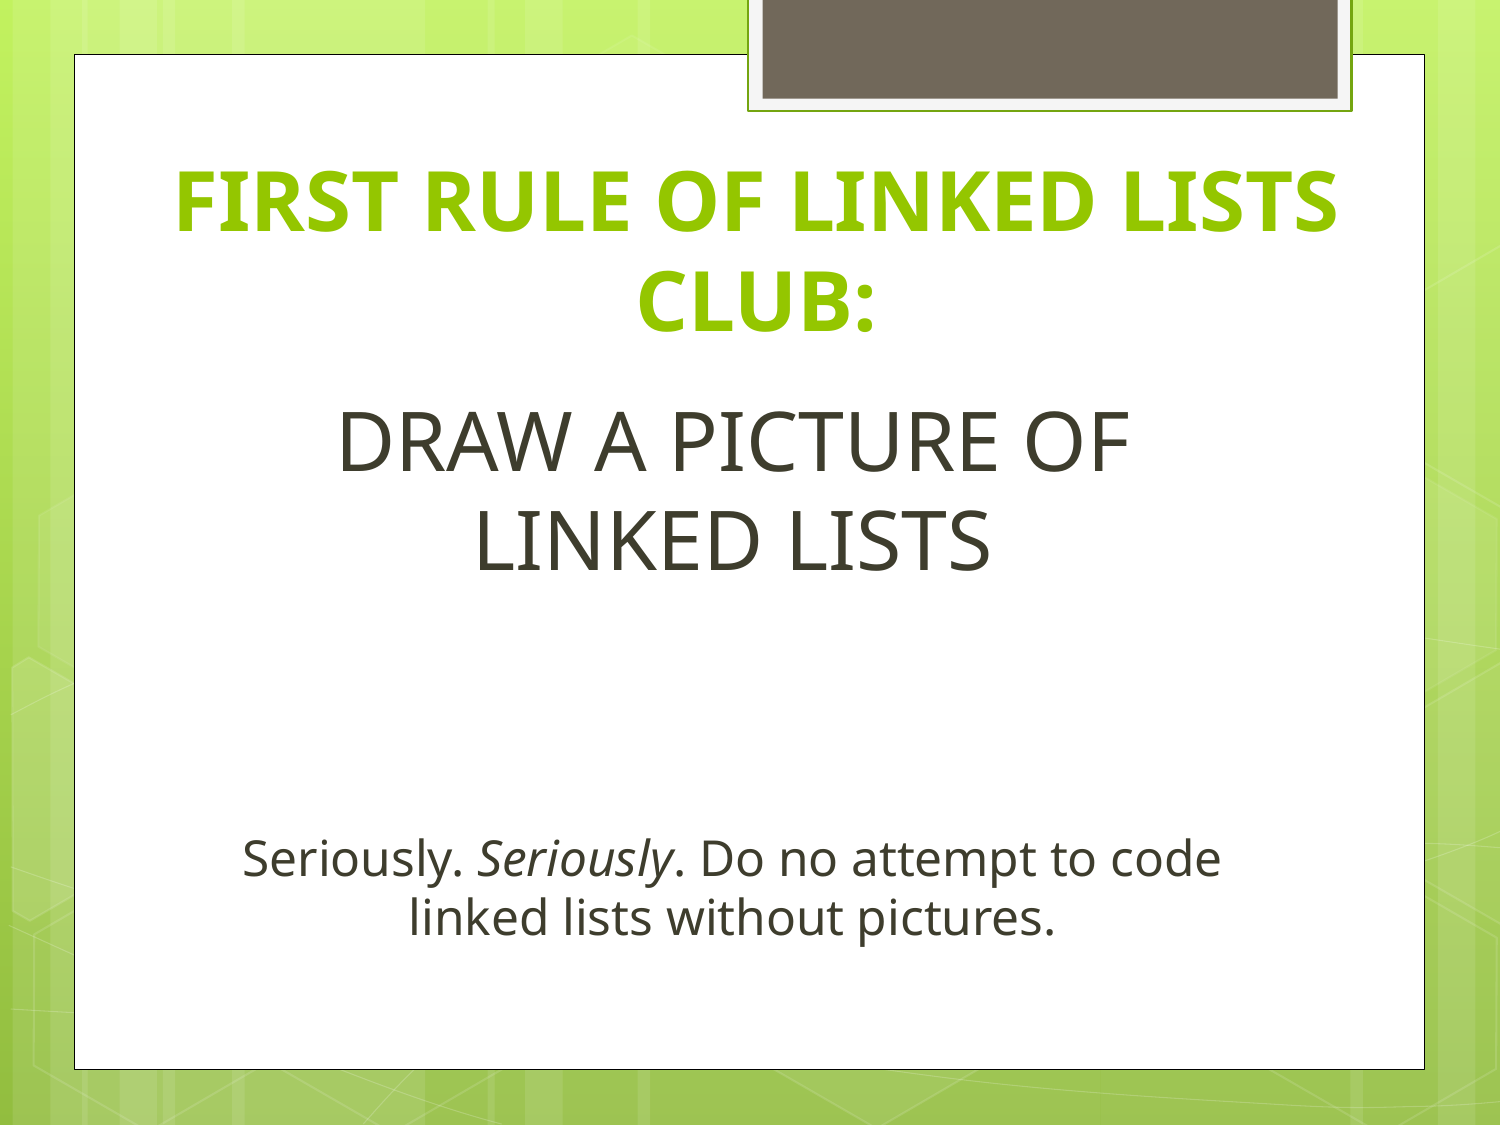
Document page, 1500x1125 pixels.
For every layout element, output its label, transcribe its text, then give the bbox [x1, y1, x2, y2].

list DRAW A PICTURE OF LINKED LISTS Seriously. Seriously. Do no attempt to code linked lists without pictures. [171, 381, 1283, 957]
title FIRST RULE OF LINKED LISTS CLUB: [87, 168, 1425, 357]
